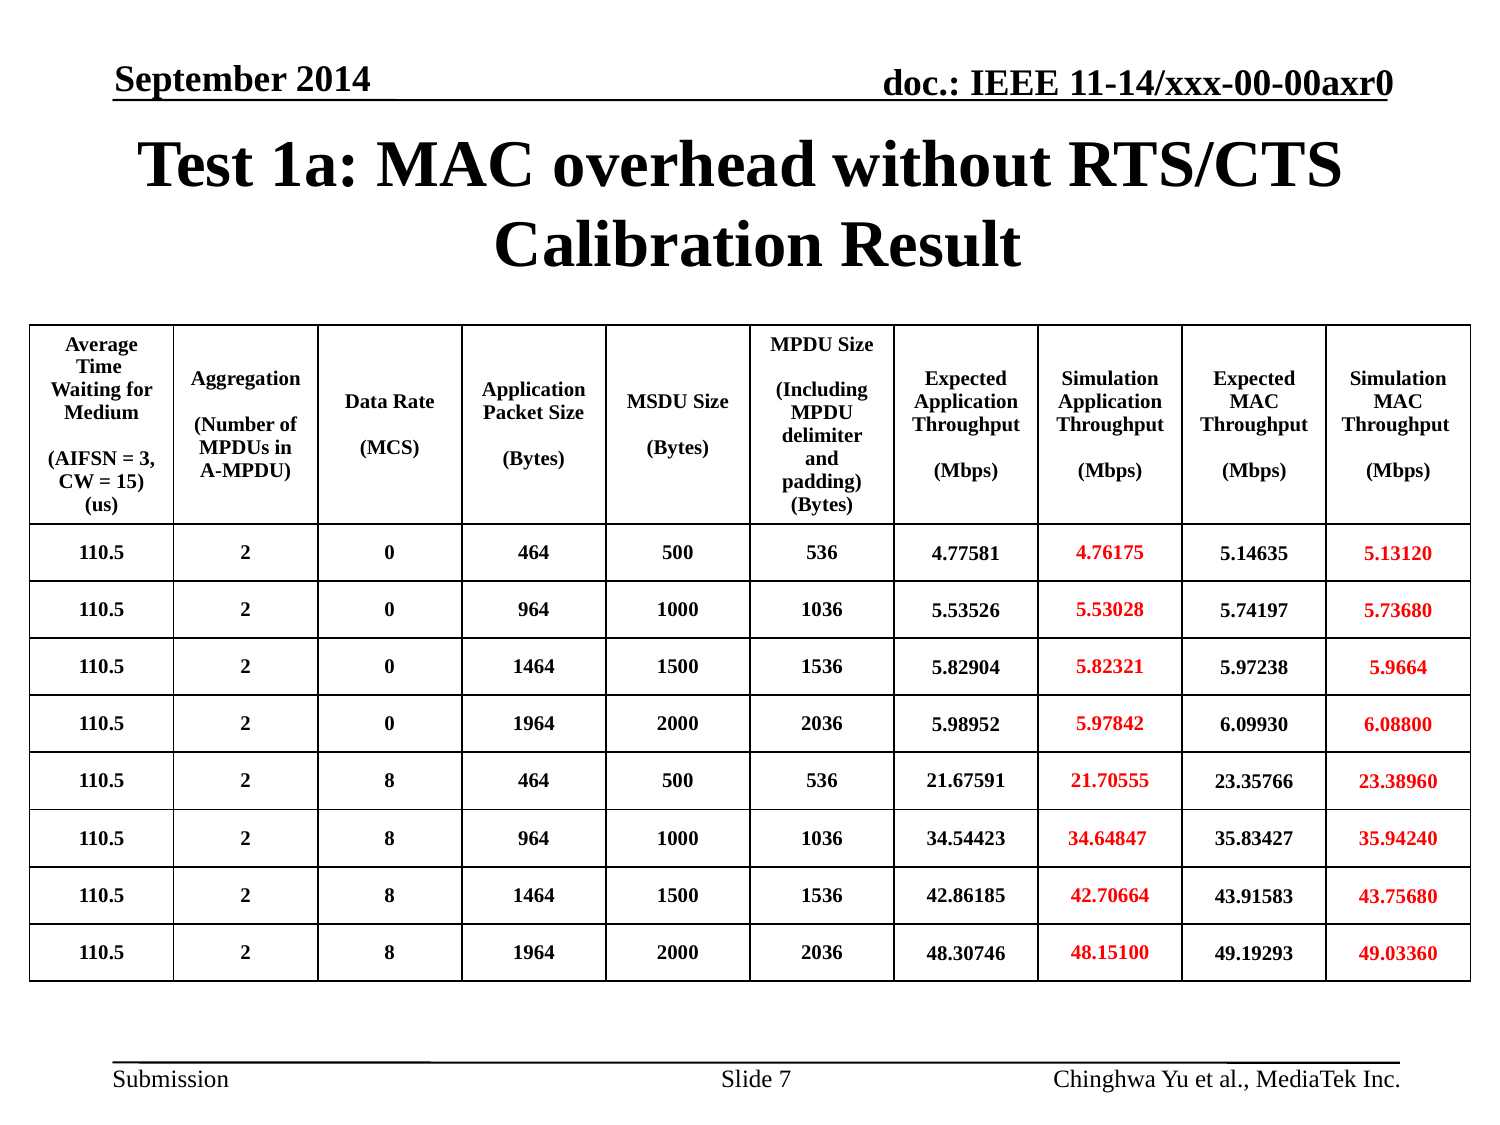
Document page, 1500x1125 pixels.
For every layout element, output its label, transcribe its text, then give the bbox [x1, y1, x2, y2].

table_cell 110.5 [30, 753, 173, 809]
table_cell 1500 [607, 639, 749, 694]
table_cell 1964 [463, 696, 605, 751]
table_header MPDU Size (Including MPDU delimiter and padding) (Bytes) [751, 326, 893, 523]
table_cell 464 [463, 753, 605, 809]
table_cell 8 [319, 925, 461, 980]
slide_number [114, 54, 423, 100]
footer Chinghwa Yu et al., MediaTek Inc. [878, 1061, 1402, 1093]
table_cell 2000 [607, 696, 749, 751]
table_cell 23.38960 [1327, 753, 1470, 809]
table_cell 5.13120 [1327, 525, 1470, 580]
table_cell 2 [174, 925, 317, 980]
table_cell 8 [319, 868, 461, 923]
table_cell 110.5 [30, 639, 173, 694]
table_cell 8 [319, 753, 461, 809]
table_cell 464 [463, 525, 605, 580]
table_cell 2 [174, 639, 317, 694]
table_cell 5.82904 [895, 639, 1037, 694]
table_cell 43.91583 [1183, 868, 1325, 923]
table_cell 5.53526 [895, 582, 1037, 637]
table_cell 110.5 [30, 525, 173, 580]
table_cell 35.94240 [1327, 810, 1470, 866]
table_cell 43.75680 [1327, 868, 1470, 923]
table_cell 1000 [607, 582, 749, 637]
table_cell 0 [319, 582, 461, 637]
table_cell 110.5 [30, 582, 173, 637]
table_cell 48.30746 [895, 925, 1037, 980]
table_header Expected MAC Throughput (Mbps) [1183, 326, 1325, 523]
table_cell 42.86185 [895, 868, 1037, 923]
table_cell 500 [607, 525, 749, 580]
table_cell 5.74197 [1183, 582, 1325, 637]
table_cell 6.08800 [1327, 696, 1470, 751]
table_cell 1036 [751, 582, 893, 637]
table_header Aggregation (Number of MPDUs in A-MPDU) [174, 326, 317, 523]
table_cell 5.14635 [1183, 525, 1325, 580]
table_header Application Packet Size (Bytes) [463, 326, 605, 523]
table_cell 5.97842 [1039, 696, 1181, 751]
table_cell 536 [751, 753, 893, 809]
table_cell 4.76175 [1039, 525, 1181, 580]
table_cell 42.70664 [1039, 868, 1181, 923]
table_cell 964 [463, 582, 605, 637]
table_cell 2 [174, 696, 317, 751]
table_cell 23.35766 [1183, 753, 1325, 809]
table_cell 2 [174, 868, 317, 923]
table_cell 35.83427 [1183, 810, 1325, 866]
title Test 1a: MAC overhead without RTS/CTS Calibration Result [112, 112, 1388, 288]
table_cell 1464 [463, 639, 605, 694]
table_cell 1036 [751, 810, 893, 866]
table_cell 34.54423 [895, 810, 1037, 866]
table_cell 6.09930 [1183, 696, 1325, 751]
table_header Simulation Application Throughput (Mbps) [1039, 326, 1181, 523]
table_cell 2 [174, 753, 317, 809]
table_cell 5.73680 [1327, 582, 1470, 637]
table_cell 2 [174, 525, 317, 580]
table_cell 1500 [607, 868, 749, 923]
table_cell 964 [463, 810, 605, 866]
table_cell 1536 [751, 868, 893, 923]
table_cell 110.5 [30, 868, 173, 923]
table_header Expected Application Throughput (Mbps) [895, 326, 1037, 523]
table_cell 5.82321 [1039, 639, 1181, 694]
table_cell 1000 [607, 810, 749, 866]
table_header Simulation MAC Throughput (Mbps) [1327, 326, 1470, 523]
table_cell 21.67591 [895, 753, 1037, 809]
table_cell 1964 [463, 925, 605, 980]
table_cell 5.9664 [1327, 639, 1470, 694]
table_cell 5.53028 [1039, 582, 1181, 637]
table_cell 48.15100 [1039, 925, 1181, 980]
table_cell 49.19293 [1183, 925, 1325, 980]
table_cell 0 [319, 639, 461, 694]
table_cell 49.03360 [1327, 925, 1470, 980]
table_cell 1464 [463, 868, 605, 923]
table_cell 500 [607, 753, 749, 809]
table_cell 5.97238 [1183, 639, 1325, 694]
table_cell 2036 [751, 925, 893, 980]
table_cell 0 [319, 525, 461, 580]
table_cell 1536 [751, 639, 893, 694]
table_cell 536 [751, 525, 893, 580]
table_header Average Time Waiting for Medium (AIFSN = 3, CW = 15) (us) [30, 326, 173, 523]
table_cell 2 [174, 582, 317, 637]
table_cell 0 [319, 696, 461, 751]
table_cell 21.70555 [1039, 753, 1181, 809]
table_cell 110.5 [30, 925, 173, 980]
slide_number Slide 7 [712, 1061, 800, 1123]
table_cell 2000 [607, 925, 749, 980]
table_header MSDU Size (Bytes) [607, 326, 749, 523]
table_cell 110.5 [30, 696, 173, 751]
table_cell 34.64847 [1039, 810, 1181, 866]
table_cell 2 [174, 810, 317, 866]
table_cell 110.5 [30, 810, 173, 866]
table_cell 4.77581 [895, 525, 1037, 580]
table_cell 8 [319, 810, 461, 866]
table_cell 2036 [751, 696, 893, 751]
table_cell 5.98952 [895, 696, 1037, 751]
table_header Data Rate (MCS) [319, 326, 461, 523]
